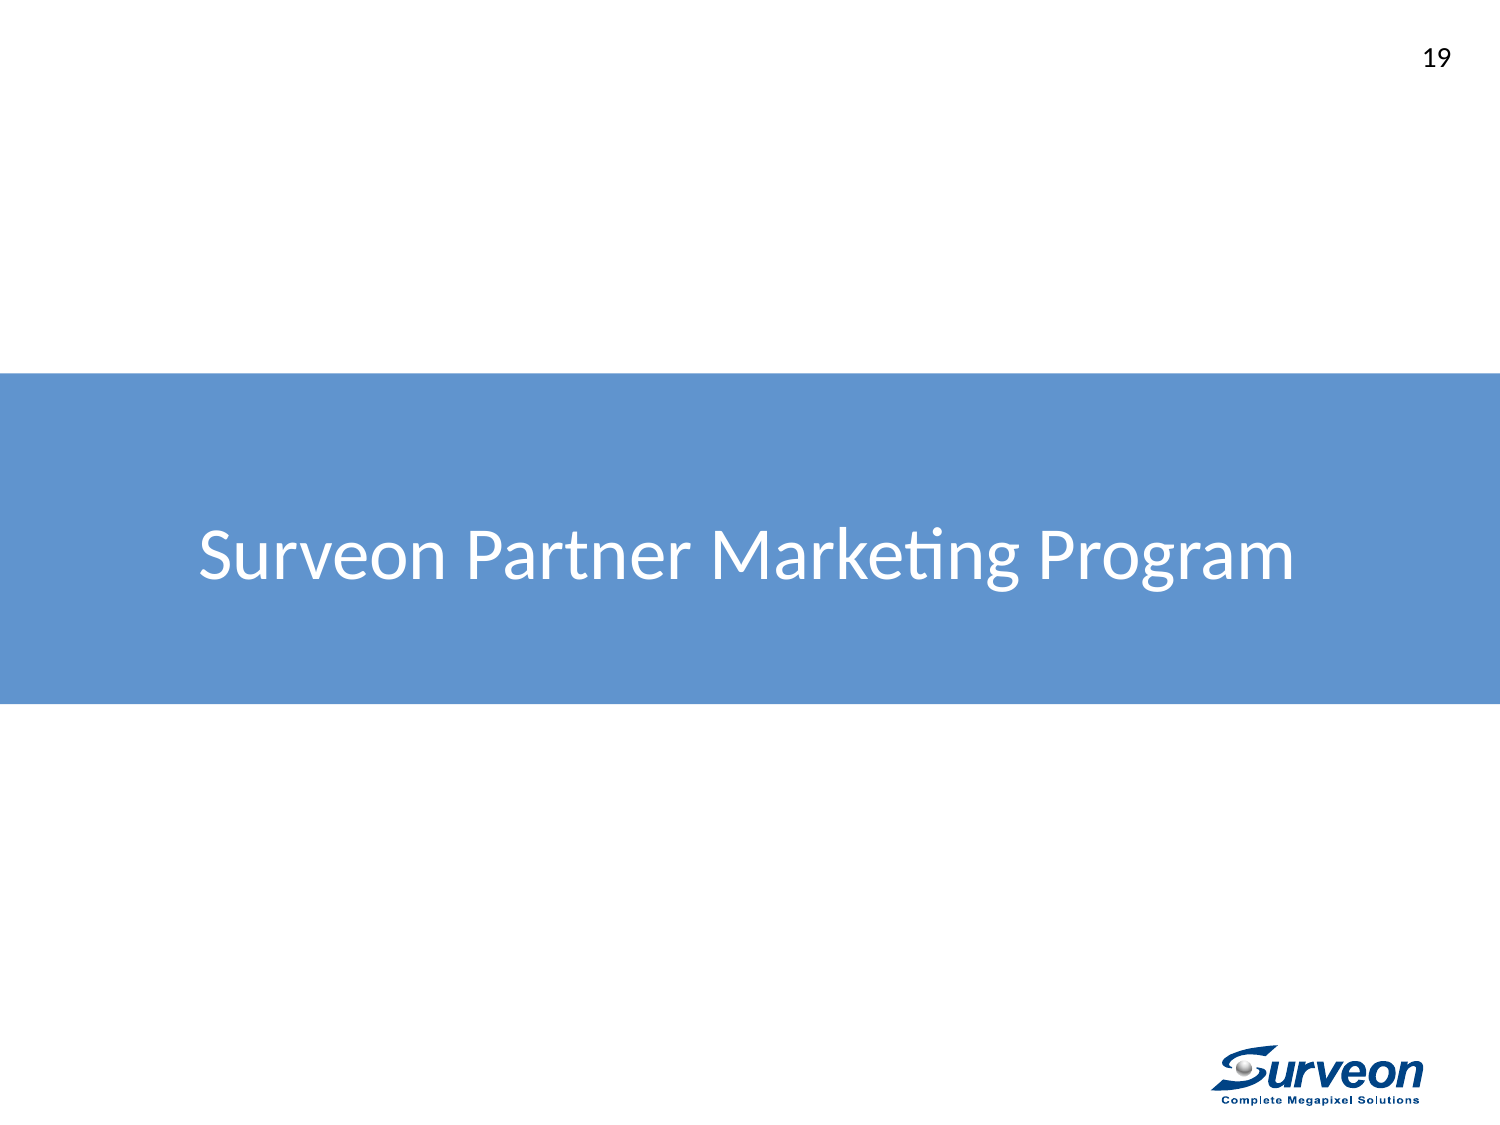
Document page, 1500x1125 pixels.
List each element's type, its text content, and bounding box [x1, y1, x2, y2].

text_box [0, 373, 1500, 705]
text_box Surveon Partner Marketing Program [73, 456, 1424, 644]
text_box 19 [1116, 31, 1467, 110]
picture [1210, 1044, 1424, 1107]
